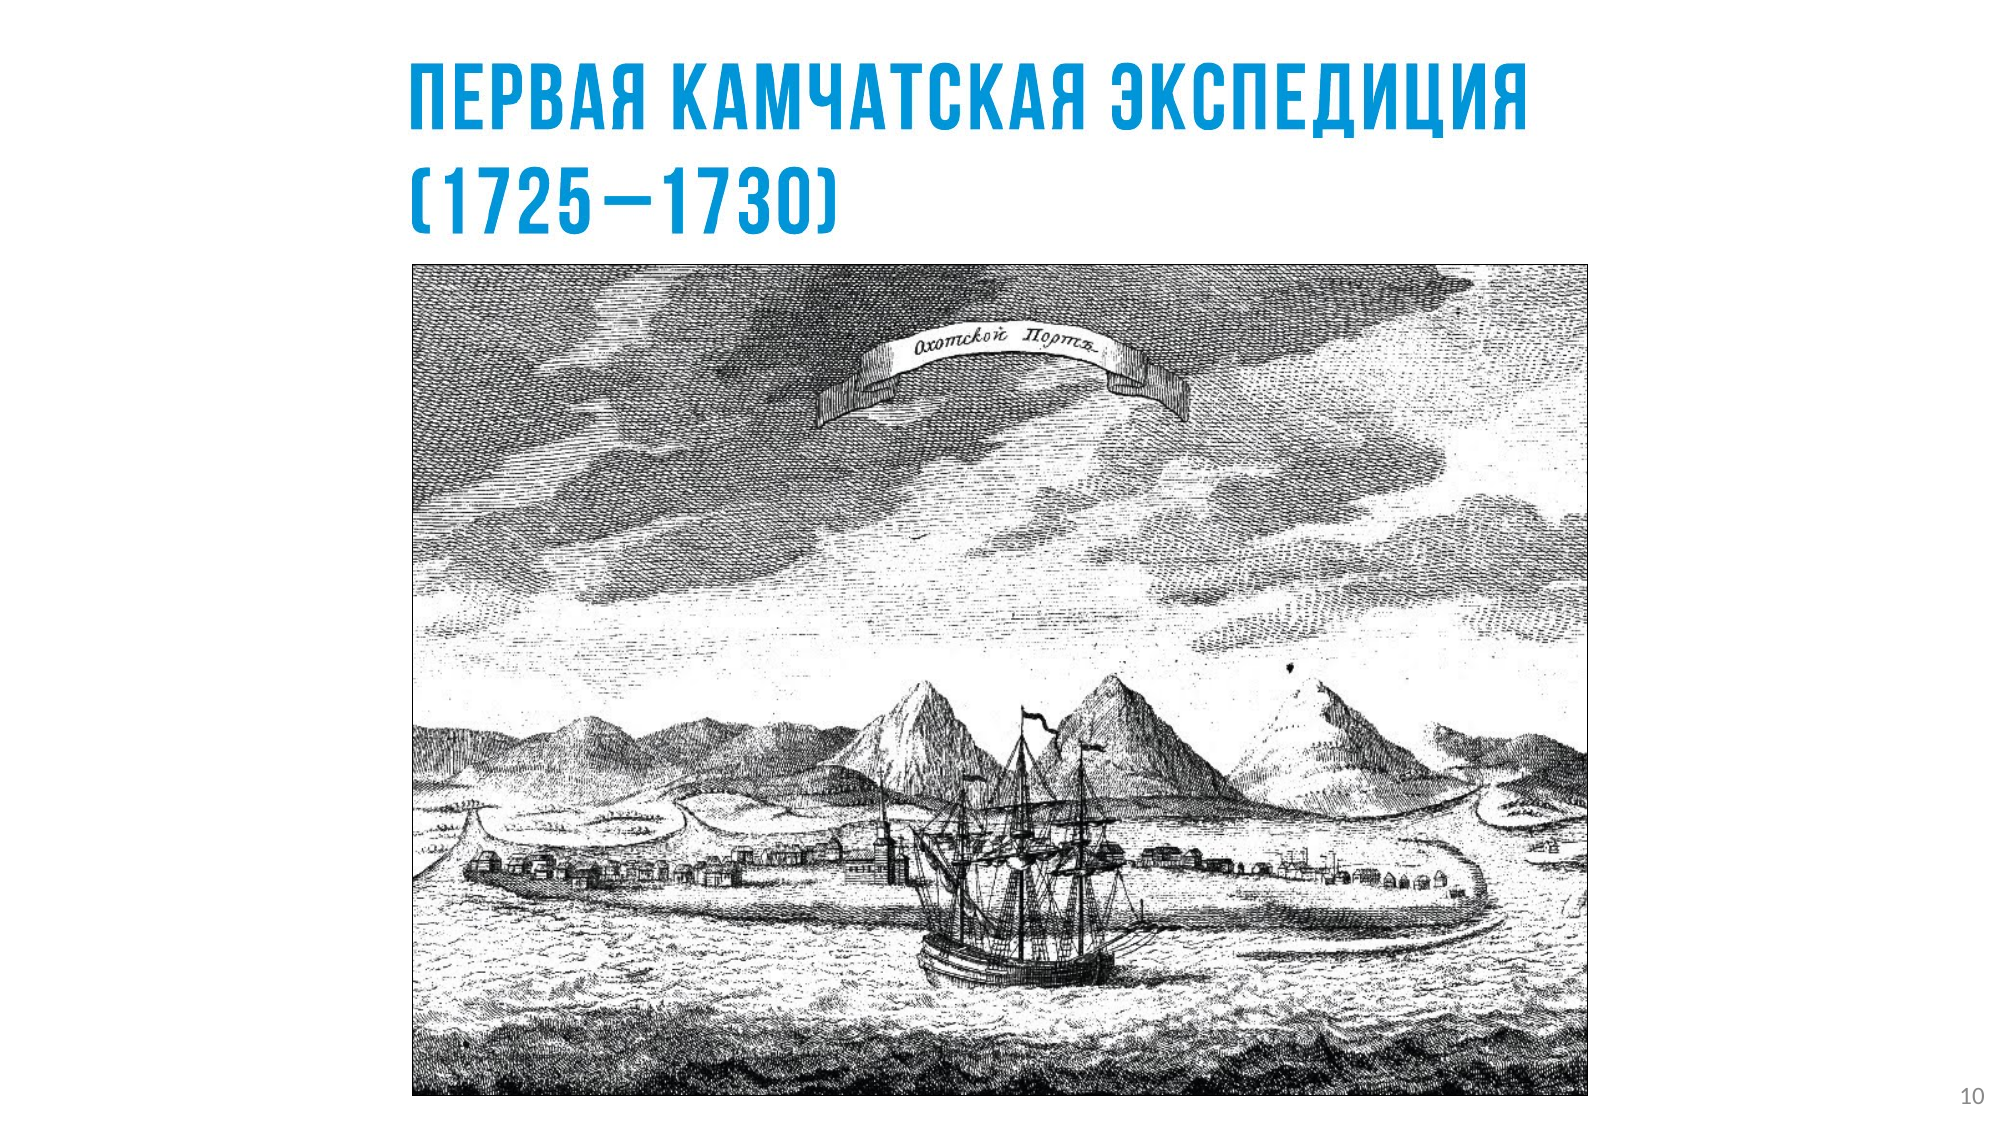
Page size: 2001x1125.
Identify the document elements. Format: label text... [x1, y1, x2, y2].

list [411, 263, 1589, 1096]
slide_number 10 [1533, 1065, 2000, 1125]
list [346, 40, 1603, 249]
